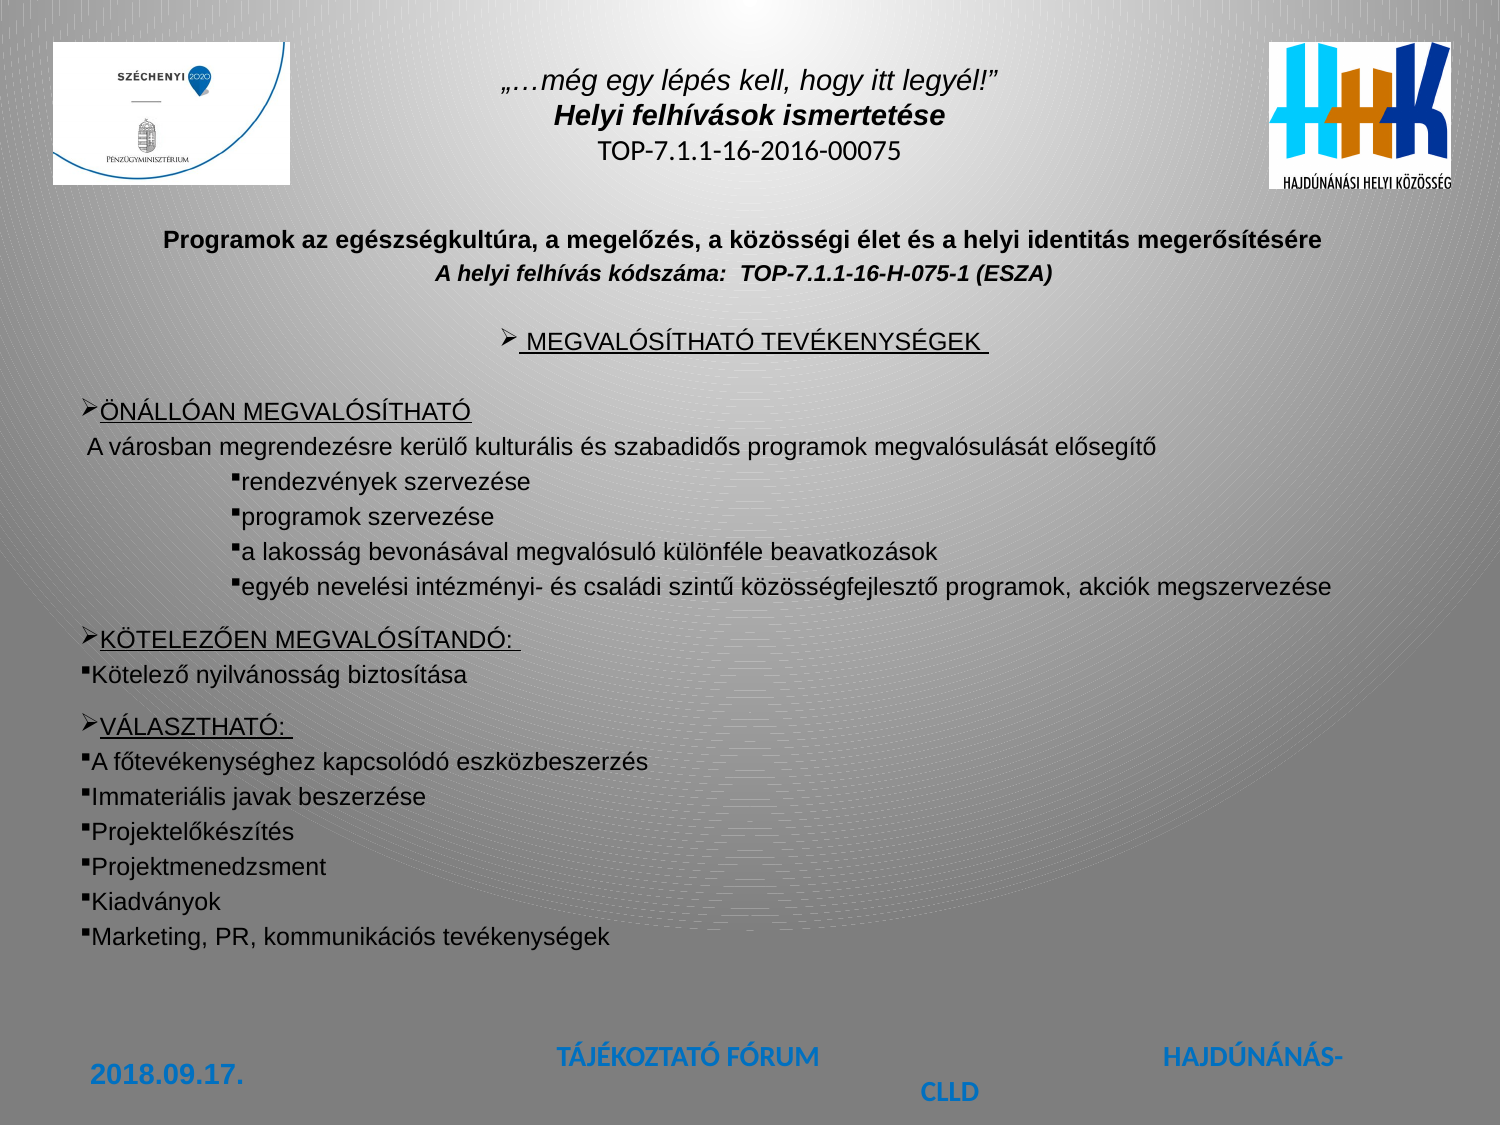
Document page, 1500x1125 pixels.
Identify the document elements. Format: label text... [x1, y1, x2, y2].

picture [52, 42, 290, 185]
footer TÁJÉKOZTATÓ FÓRUM HAJDÚNÁNÁS-CLLD [512, 1042, 1388, 1103]
title „…még egy lépés kell, hogy itt legyél!” Helyi felhívások ismertetése TOP-7.1.1-16-2016-00075 [53, 30, 1447, 197]
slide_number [75, 1042, 425, 1103]
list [1269, 42, 1451, 190]
subtitle Programok az egészségkultúra, a megelőzés, a közösségi élet és a helyi identitás megerősítésére A helyi felhívás kódszáma: TOP-7.1.1-16-H-075-1 (ESZA) MEGVALÓSÍTHATÓ TEVÉKENYSÉGEK ÖNÁLLÓAN MEGVALÓSÍTHATÓ A városban megrendezésre kerülő kulturális és szabadidős programok megvalósulását elősegítő rendezvények szervezése programok szervezése a lakosság bevonásával megvalósuló különféle beavatkozások egyéb nevelési intézményi- és családi szintű közösségfejlesztő programok, akciók megszervezése KÖTELEZŐEN MEGVALÓSÍTANDÓ: Kötelező nyilvánosság biztosítása VÁLASZTHATÓ: A főtevékenységhez kapcsolódó eszközbeszerzés Immateriális javak beszerzése Projektelőkészítés Projektmenedzsment Kiadványok Marketing, PR, kommunikációs tevékenységek [64, 196, 1424, 1035]
